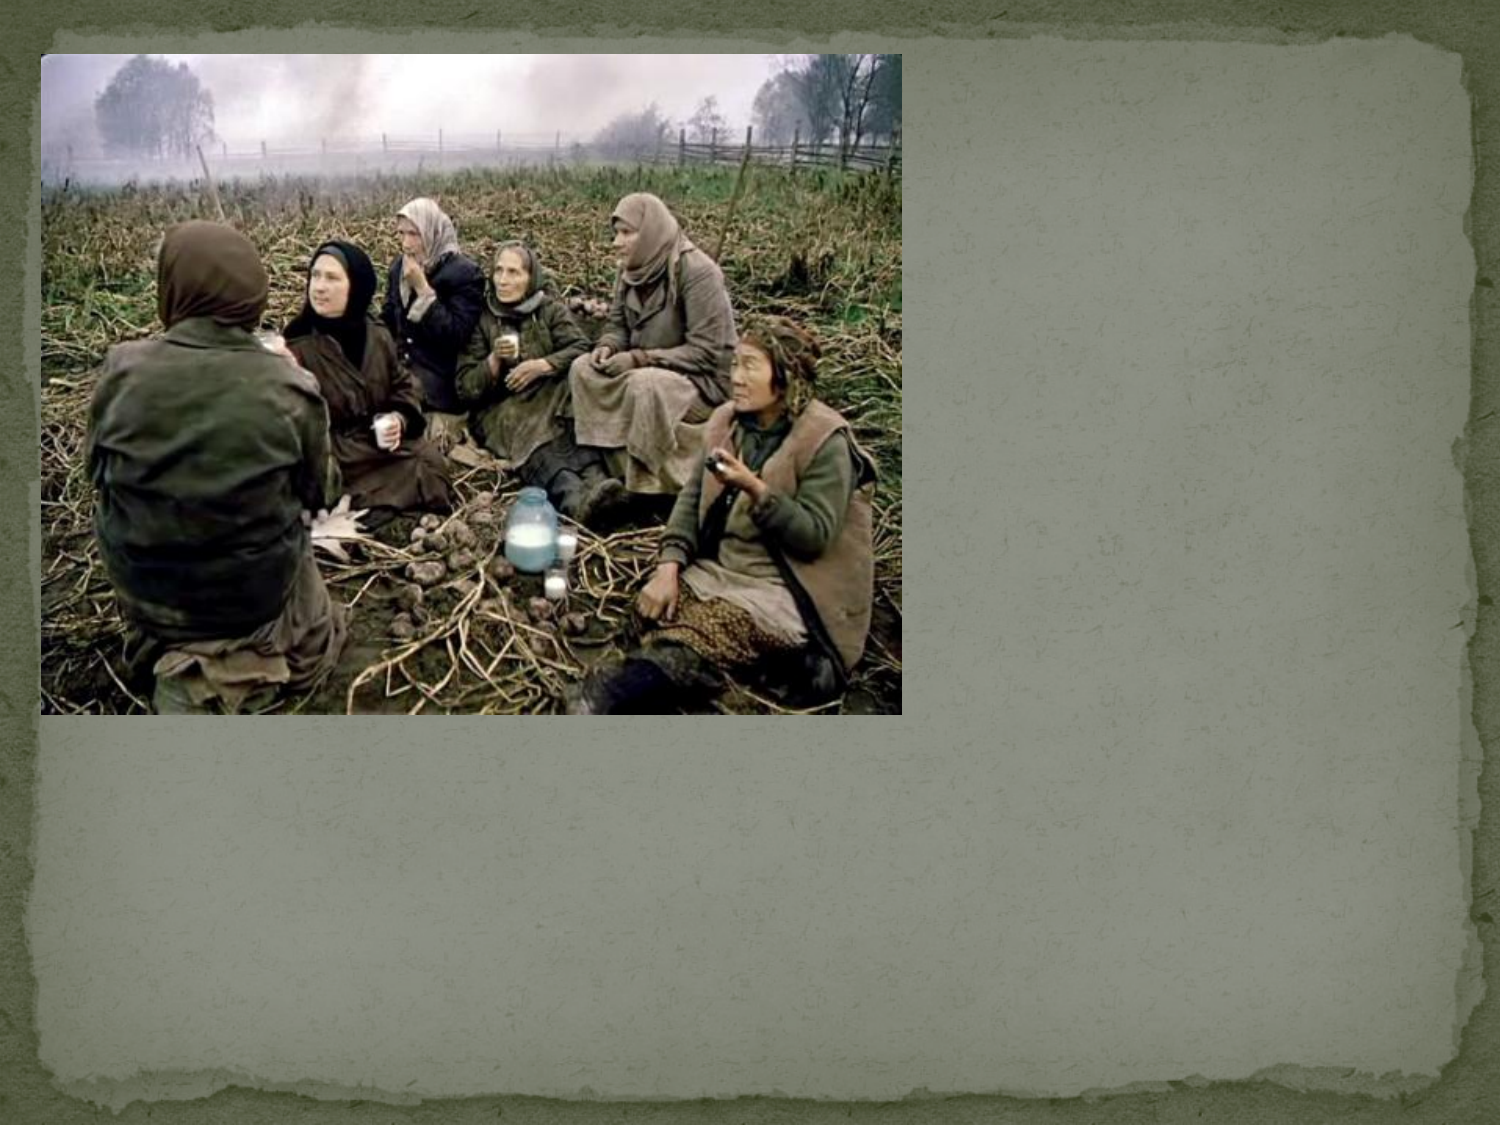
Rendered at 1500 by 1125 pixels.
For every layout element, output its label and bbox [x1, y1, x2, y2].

picture [41, 54, 902, 715]
